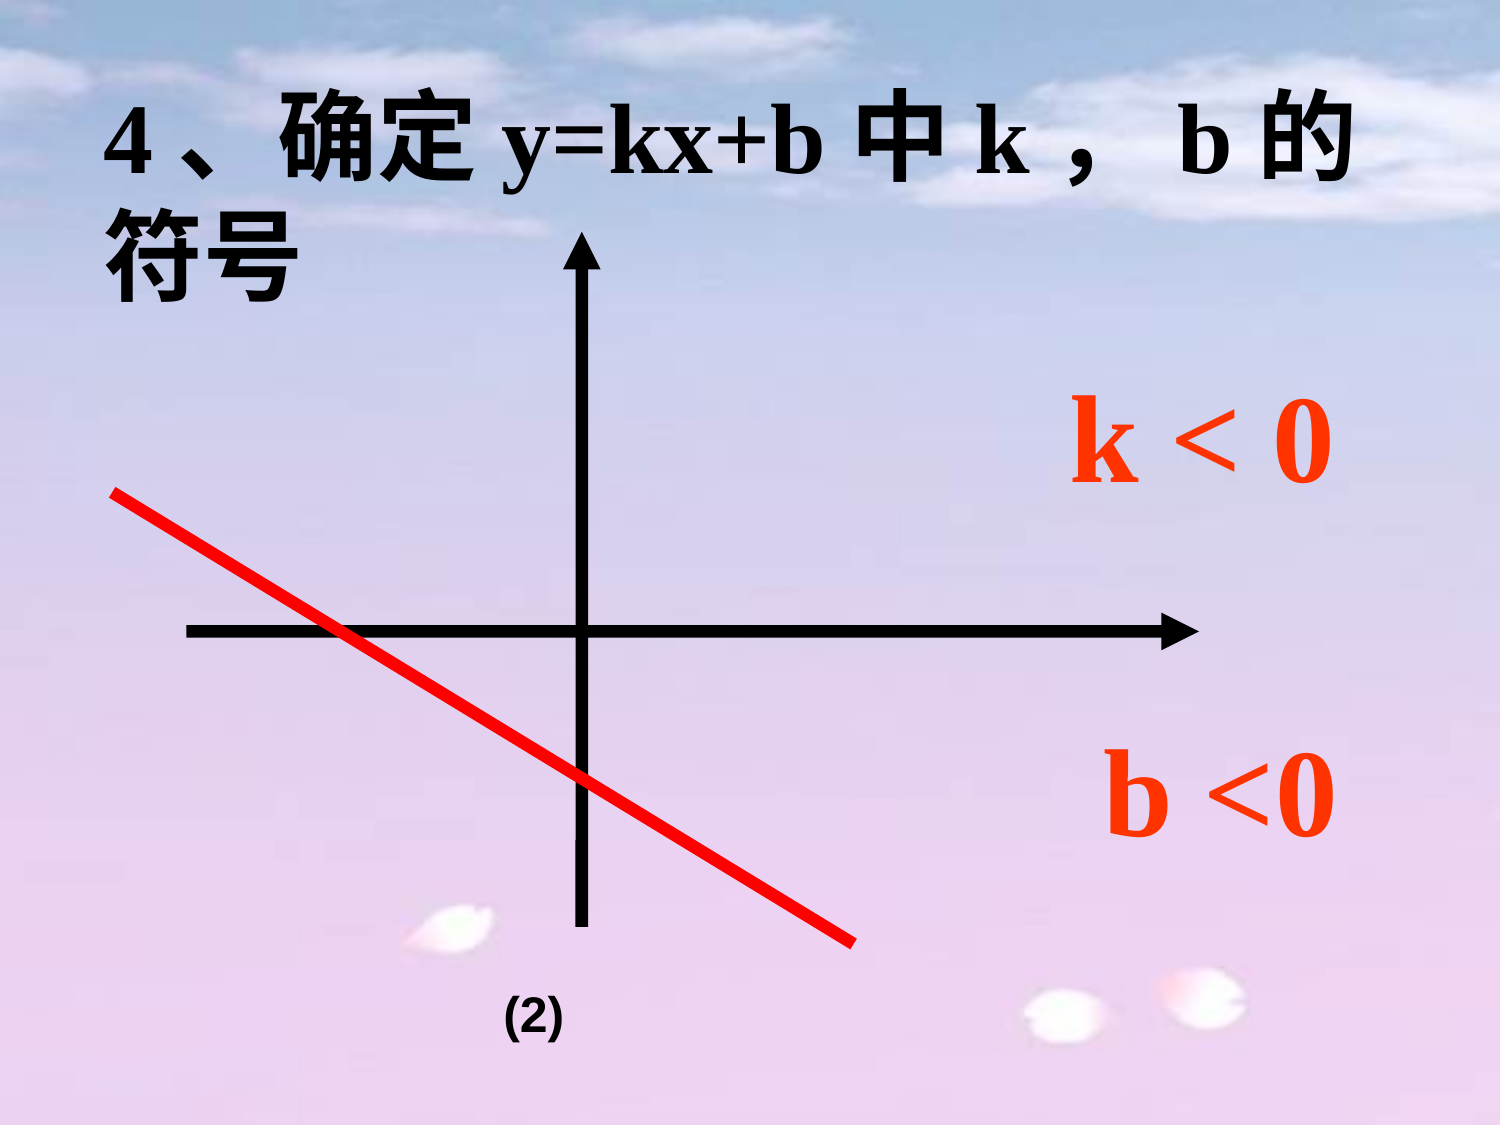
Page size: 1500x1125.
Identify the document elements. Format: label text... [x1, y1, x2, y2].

text_box k < 0 [1204, 349, 1376, 515]
picture [0, 0, 1500, 1125]
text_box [111, 231, 1200, 1051]
text_box b <0 [1204, 704, 1442, 869]
text_box 4、确定y=kx+b中k，b的符号 [88, 66, 1424, 322]
